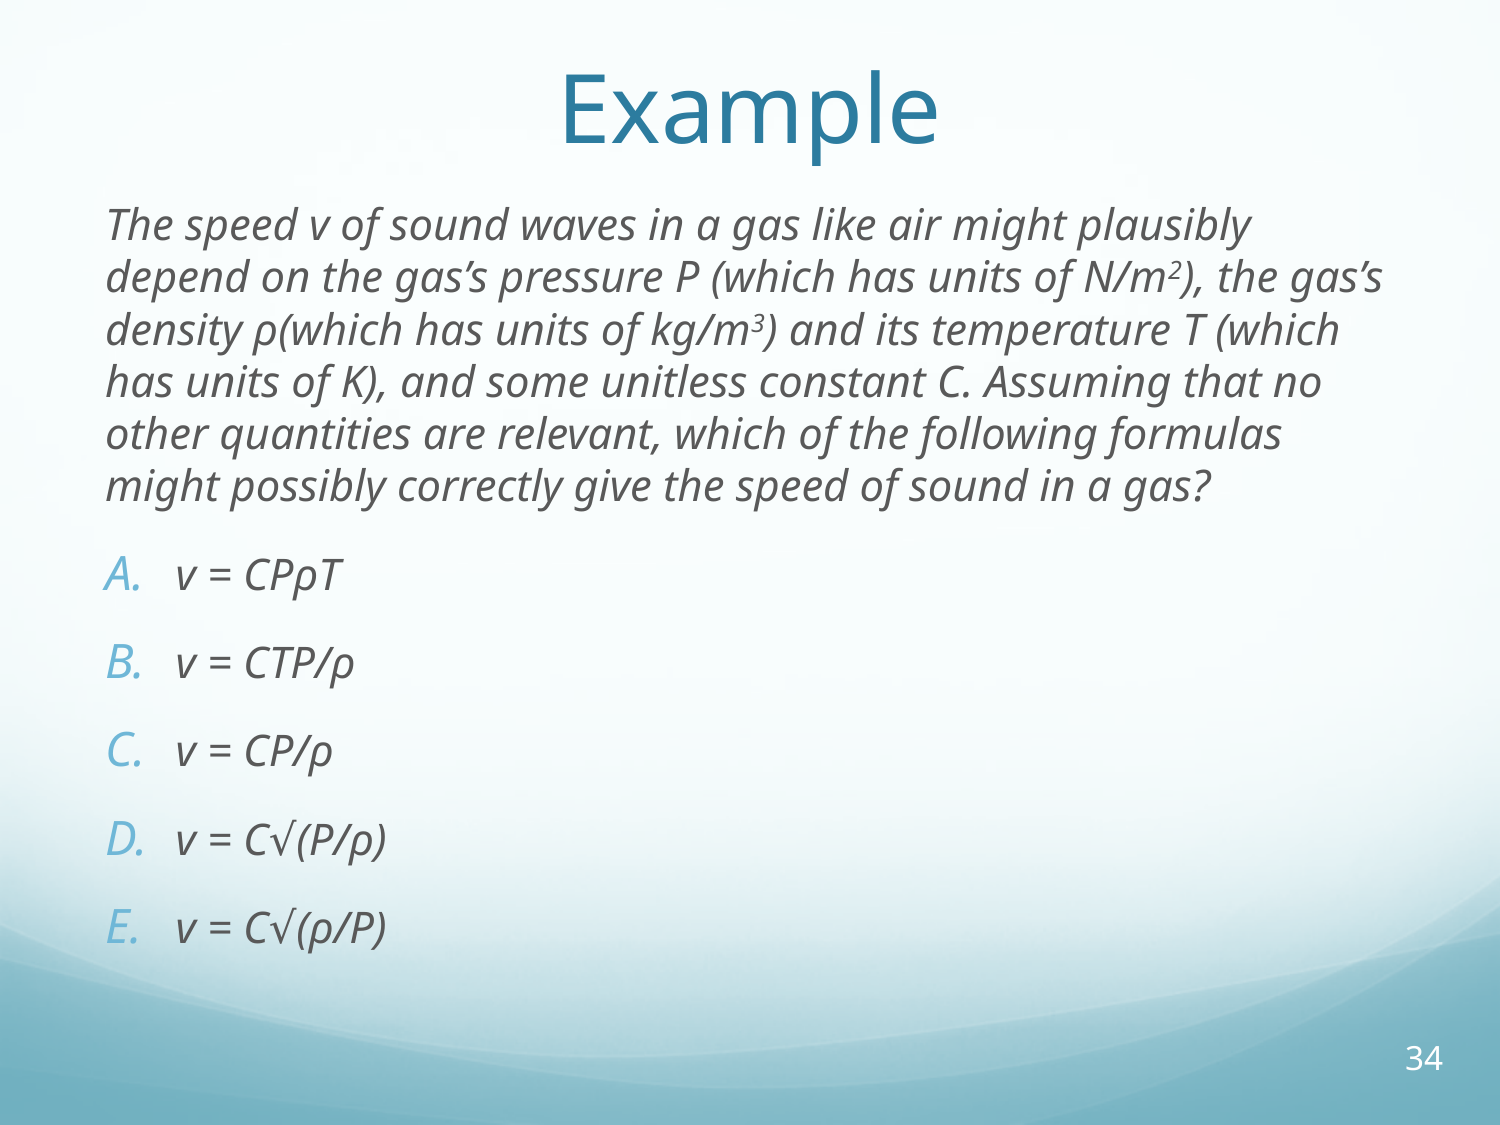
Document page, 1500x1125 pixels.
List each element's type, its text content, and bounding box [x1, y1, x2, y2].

slide_number 34 [1295, 1029, 1459, 1090]
list The speed v of sound waves in a gas like air might plausibly depend on the gas’s pressure P (which has units of N/m2), the gas’s density ρ(which has units of kg/m3) and its temperature T (which has units of K), and some unitless constant C. Assuming that no other quantities are relevant, which of the following formulas might possibly correctly give the speed of sound in a gas? v = CPρT v = CTP/ρ v = CP/ρ v = C√(P/ρ) v = C√(ρ/P) [90, 189, 1410, 975]
title Example [90, 35, 1410, 170]
